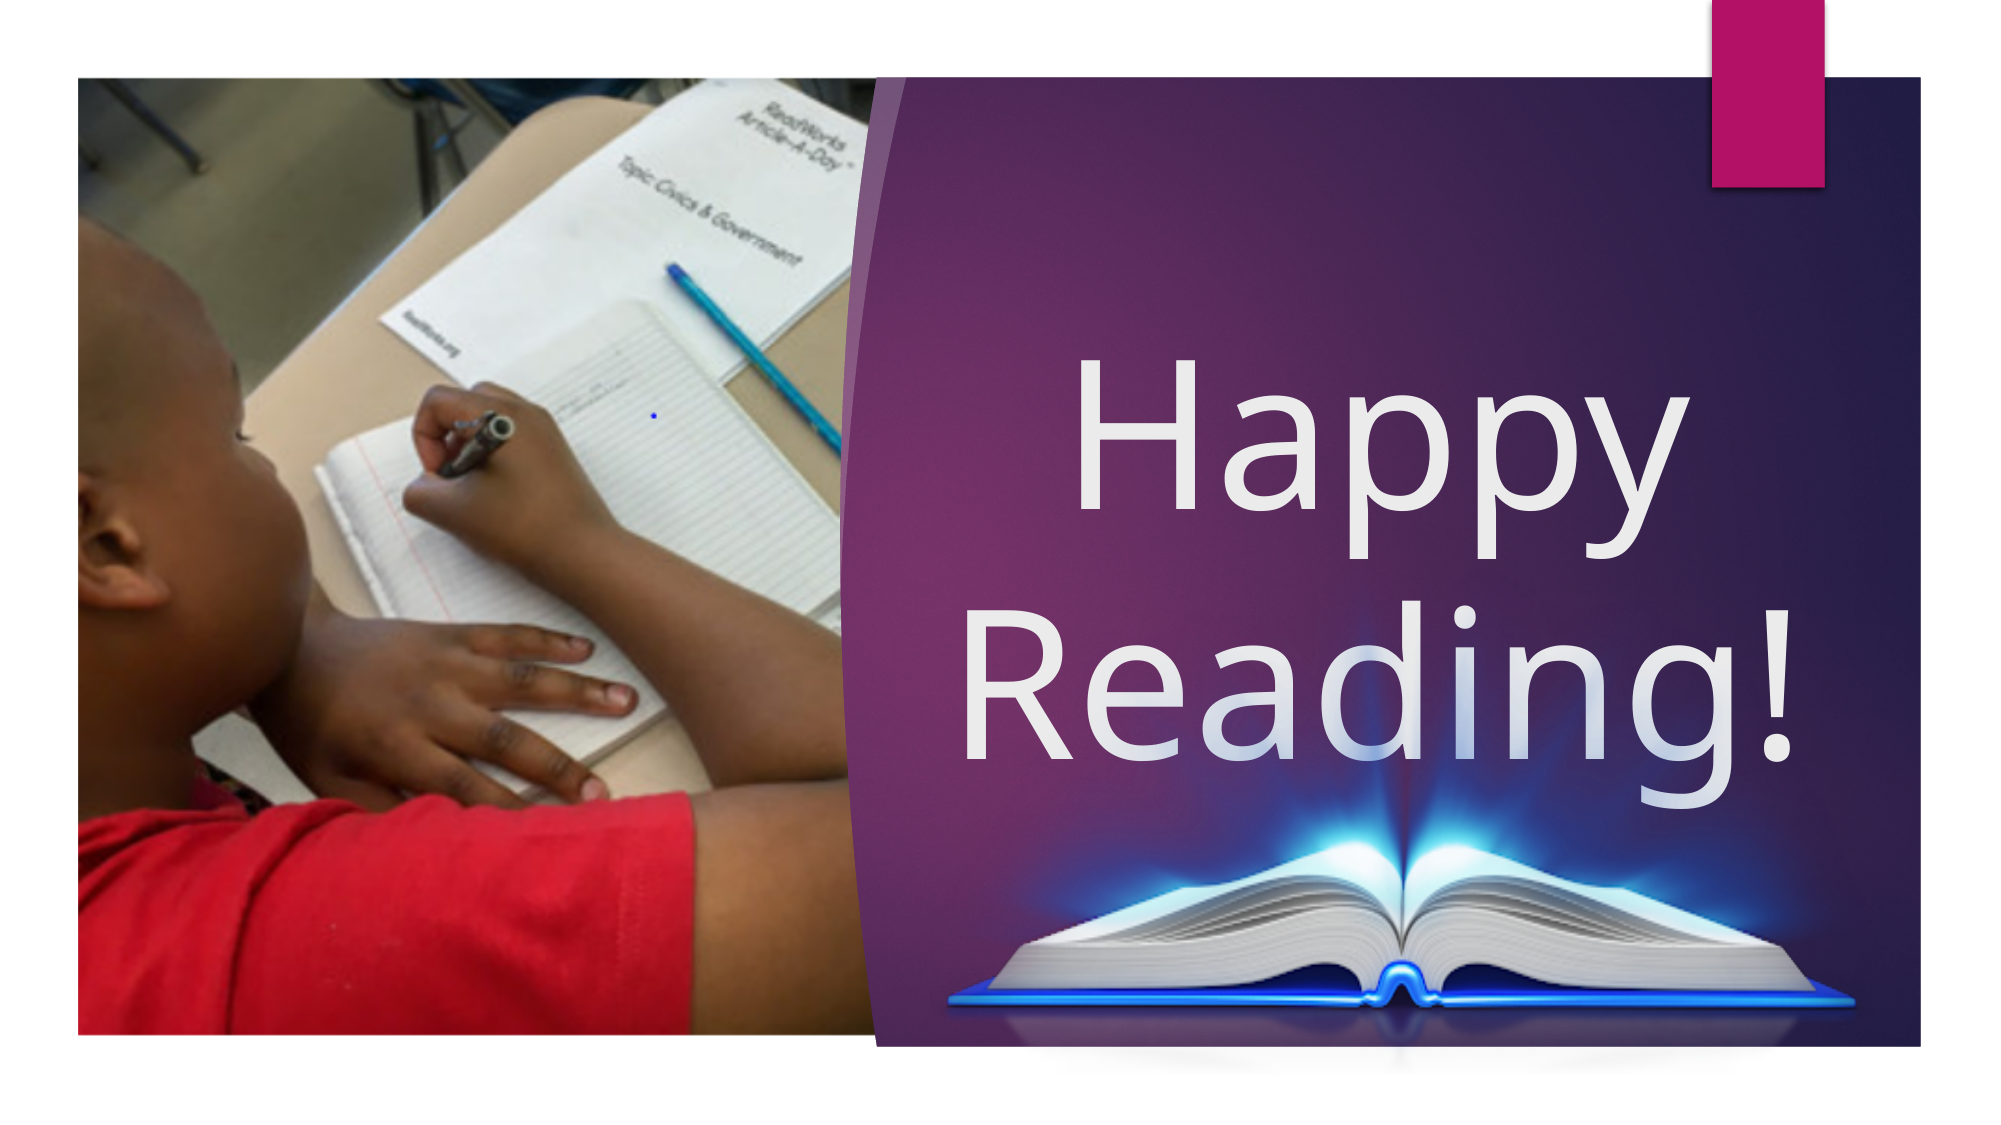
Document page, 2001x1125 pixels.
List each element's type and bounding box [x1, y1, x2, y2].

picture [69, 65, 879, 1060]
picture [930, 534, 1883, 1084]
text_box [0, 0, 2000, 1125]
